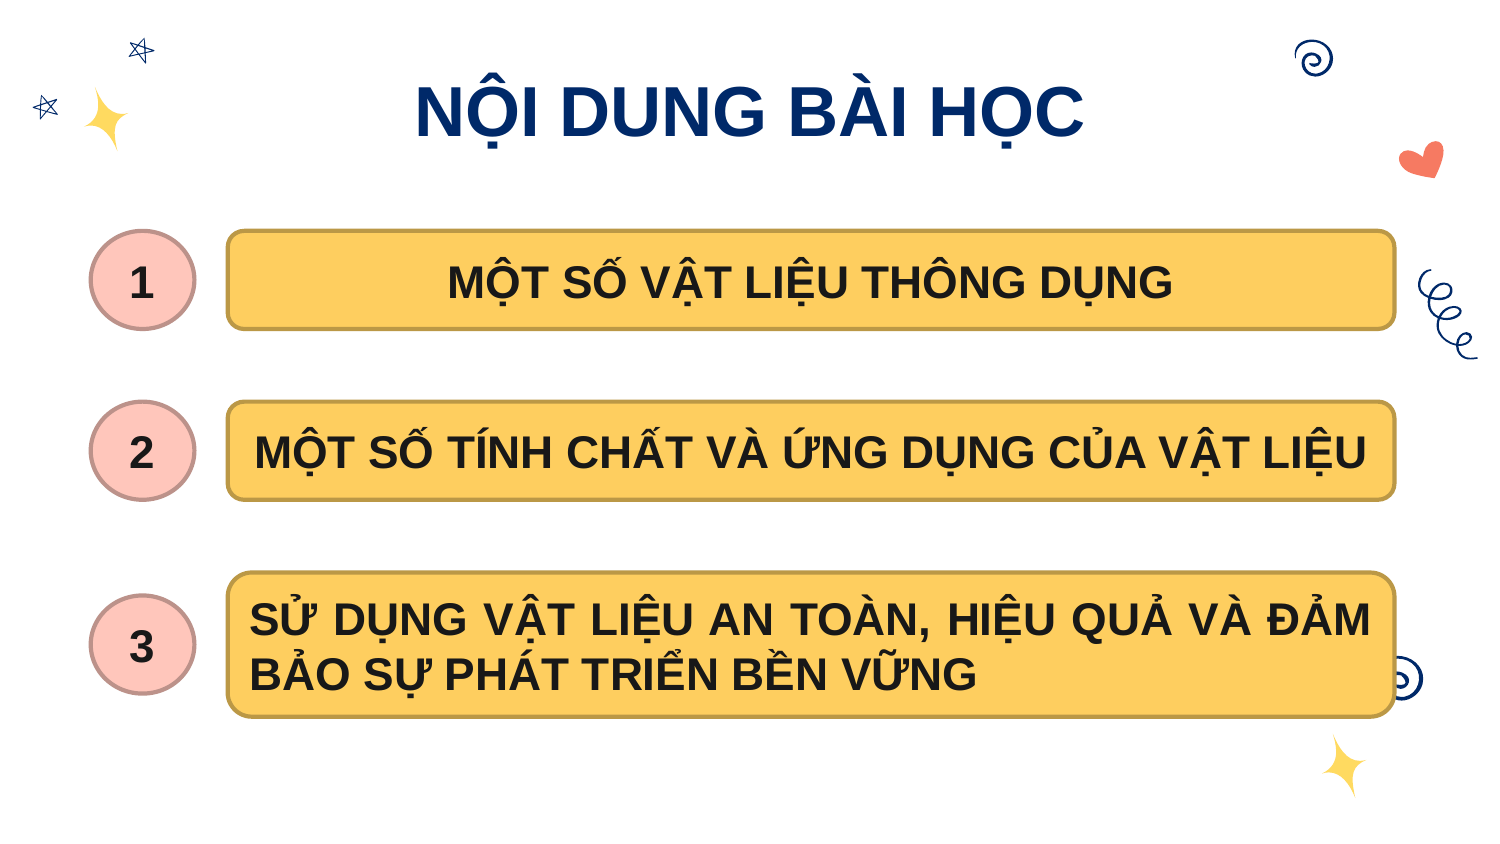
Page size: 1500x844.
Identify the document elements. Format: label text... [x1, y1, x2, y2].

text_box 2 [88, 399, 197, 502]
text_box 1 [88, 228, 197, 332]
title NỘI DUNG BÀI HỌC [146, 51, 1354, 176]
text_box MỘT SỐ TÍNH CHẤT VÀ ỨNG DỤNG CỦA VẬT LIỆU [225, 399, 1397, 502]
text_box SỬ DỤNG VẬT LIỆU AN TOÀN, HIỆU QUẢ VÀ ĐẢM BẢO SỰ PHÁT TRIỂN BỀN VỮNG [225, 570, 1397, 719]
text_box MỘT SỐ VẬT LIỆU THÔNG DỤNG [225, 228, 1397, 332]
text_box 3 [88, 593, 197, 696]
